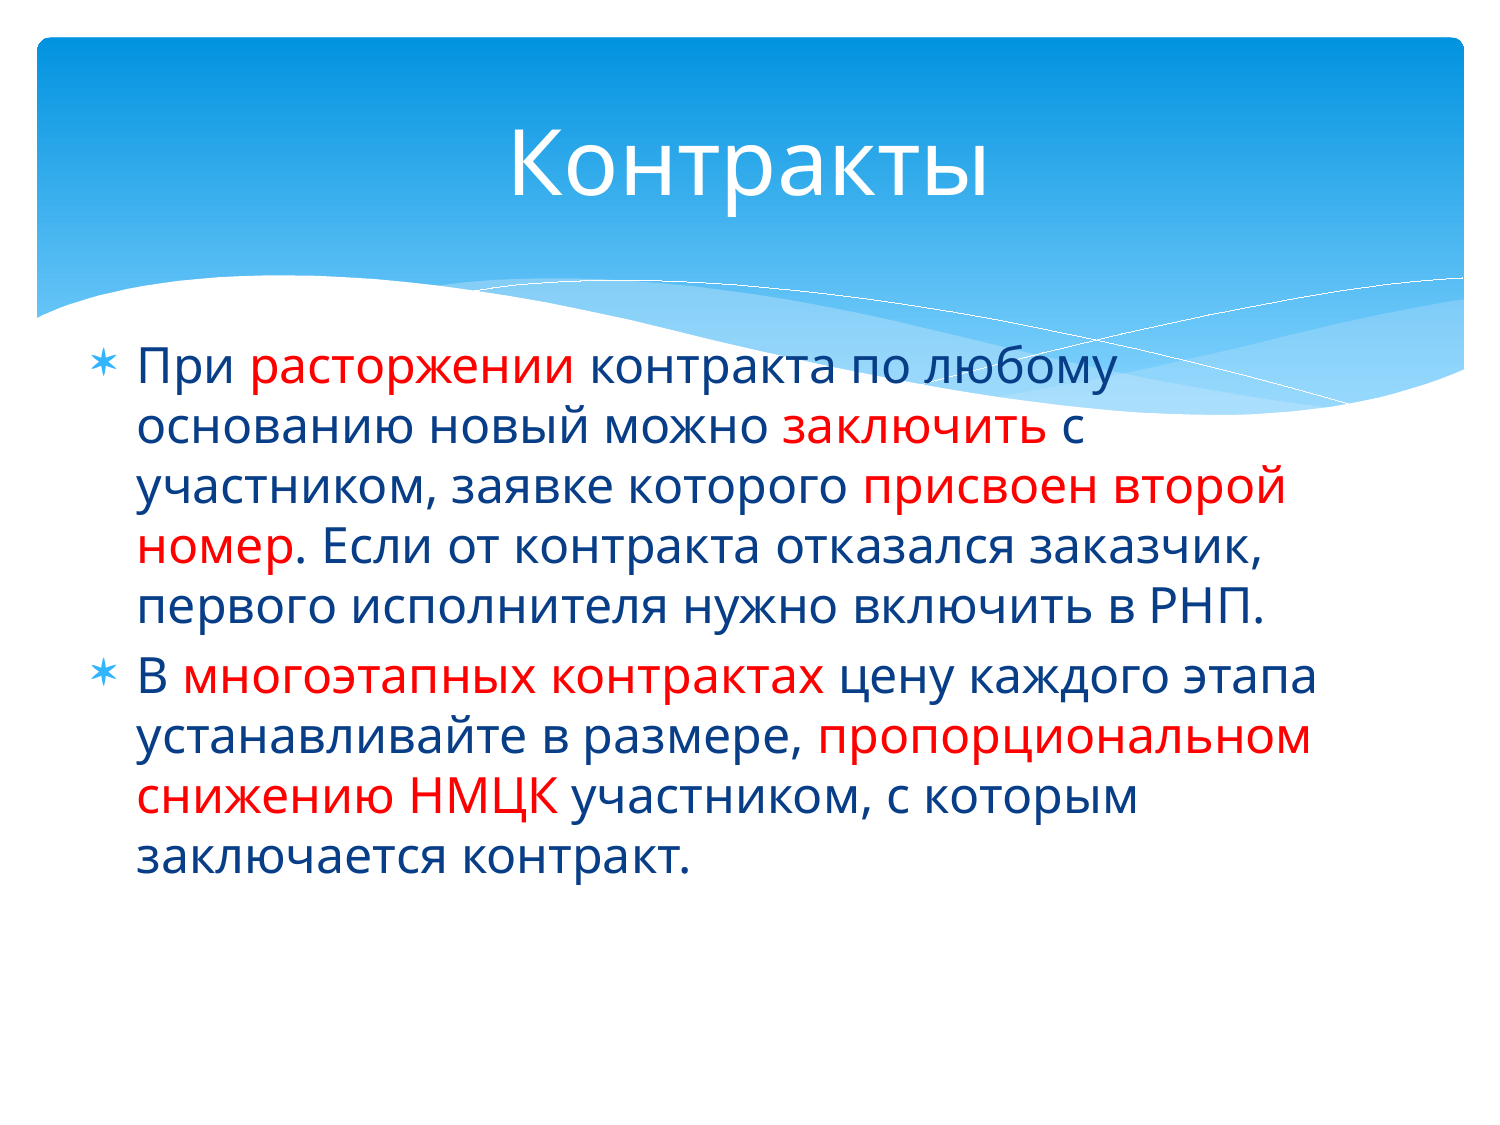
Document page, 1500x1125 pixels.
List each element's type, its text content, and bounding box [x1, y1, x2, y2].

title Контракты [75, 55, 1425, 261]
list При расторжении контракта по любому основанию новый можно заключить с участником, заявке которого присвоен второй номер. Если от контракта отказался заказчик, первого исполнителя нужно включить в РНП. В многоэтапных контрактах цену каждого этапа устанавливайте в размере, пропорциональном снижению НМЦК участником, с которым заключается контракт. [76, 326, 1359, 1005]
